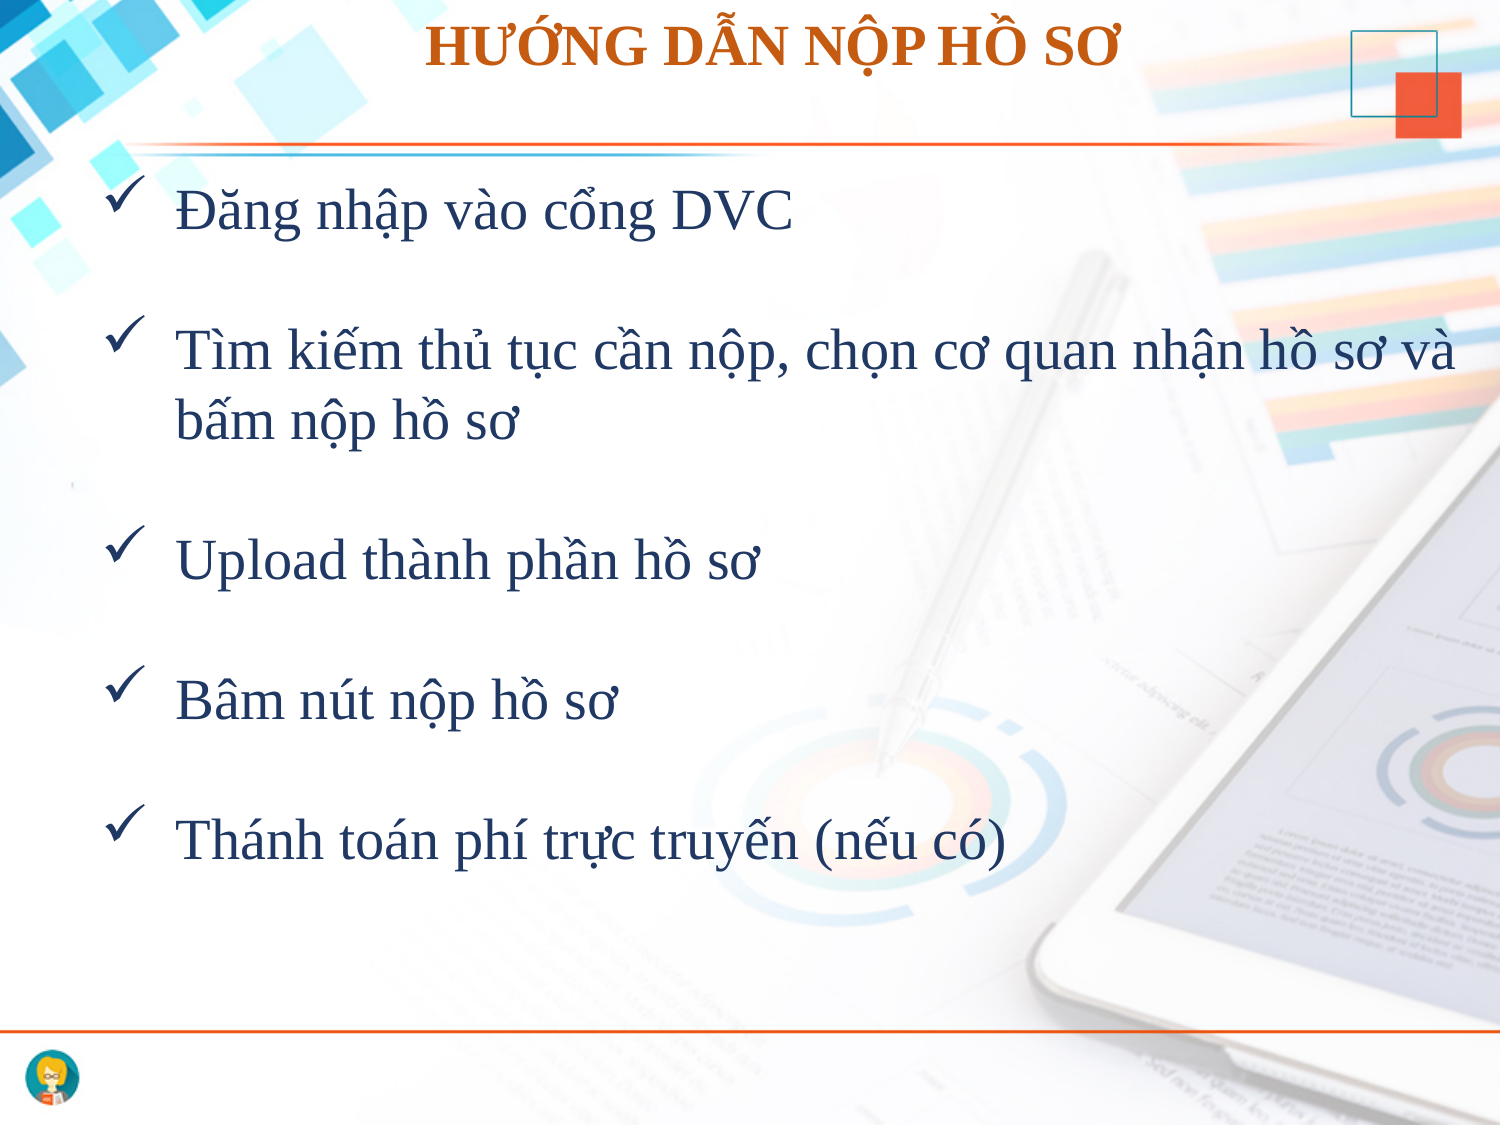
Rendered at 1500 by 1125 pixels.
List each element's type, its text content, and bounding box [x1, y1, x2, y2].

picture [0, 0, 1500, 1125]
text_box Đăng nhập vào cổng DVC Tìm kiếm thủ tục cần nộp, chọn cơ quan nhận hồ sơ và bấm nộp hồ sơ Upload thành phần hồ sơ Bâm nút nộp hồ sơ Thánh toán phí trực truyến (nếu có) [86, 164, 1500, 879]
text_box HƯỚNG DẪN NỘP HỒ SƠ [199, 0, 1347, 85]
